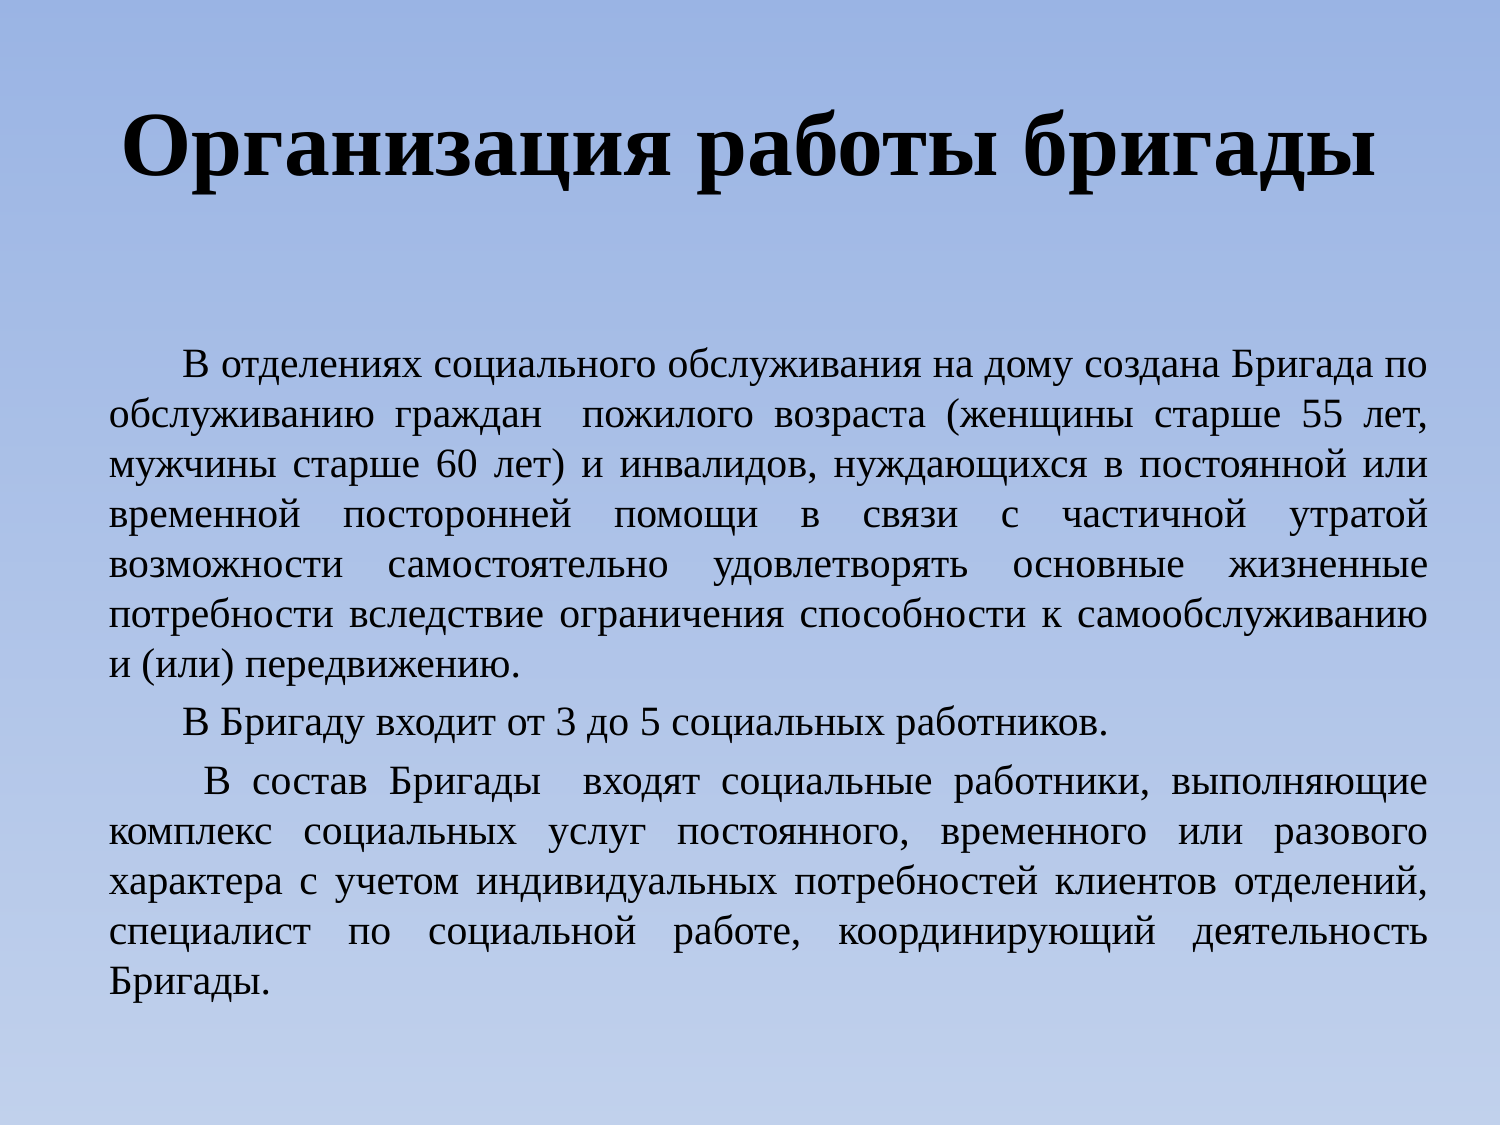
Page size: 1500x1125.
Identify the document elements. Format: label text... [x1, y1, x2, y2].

title Организация работы бригады [75, 45, 1425, 233]
list В отделениях социального обслуживания на дому создана Бригада по обслуживанию граждан пожилого возраста (женщины старше 55 лет, мужчины старше 60 лет) и инвалидов, нуждающихся в постоянной или временной посторонней помощи в связи с частичной утратой возможности самостоятельно удовлетворять основные жизненные потребности вследствие ограничения способности к самообслуживанию и (или) передвижению. В Бригаду входит от 3 до 5 социальных работников. В состав Бригады входят социальные работники, выполняющие комплекс социальных услуг постоянного, временного или разового характера с учетом индивидуальных потребностей клиентов отделений, специалист по социальной работе, координирующий деятельность Бригады. [93, 328, 1444, 914]
